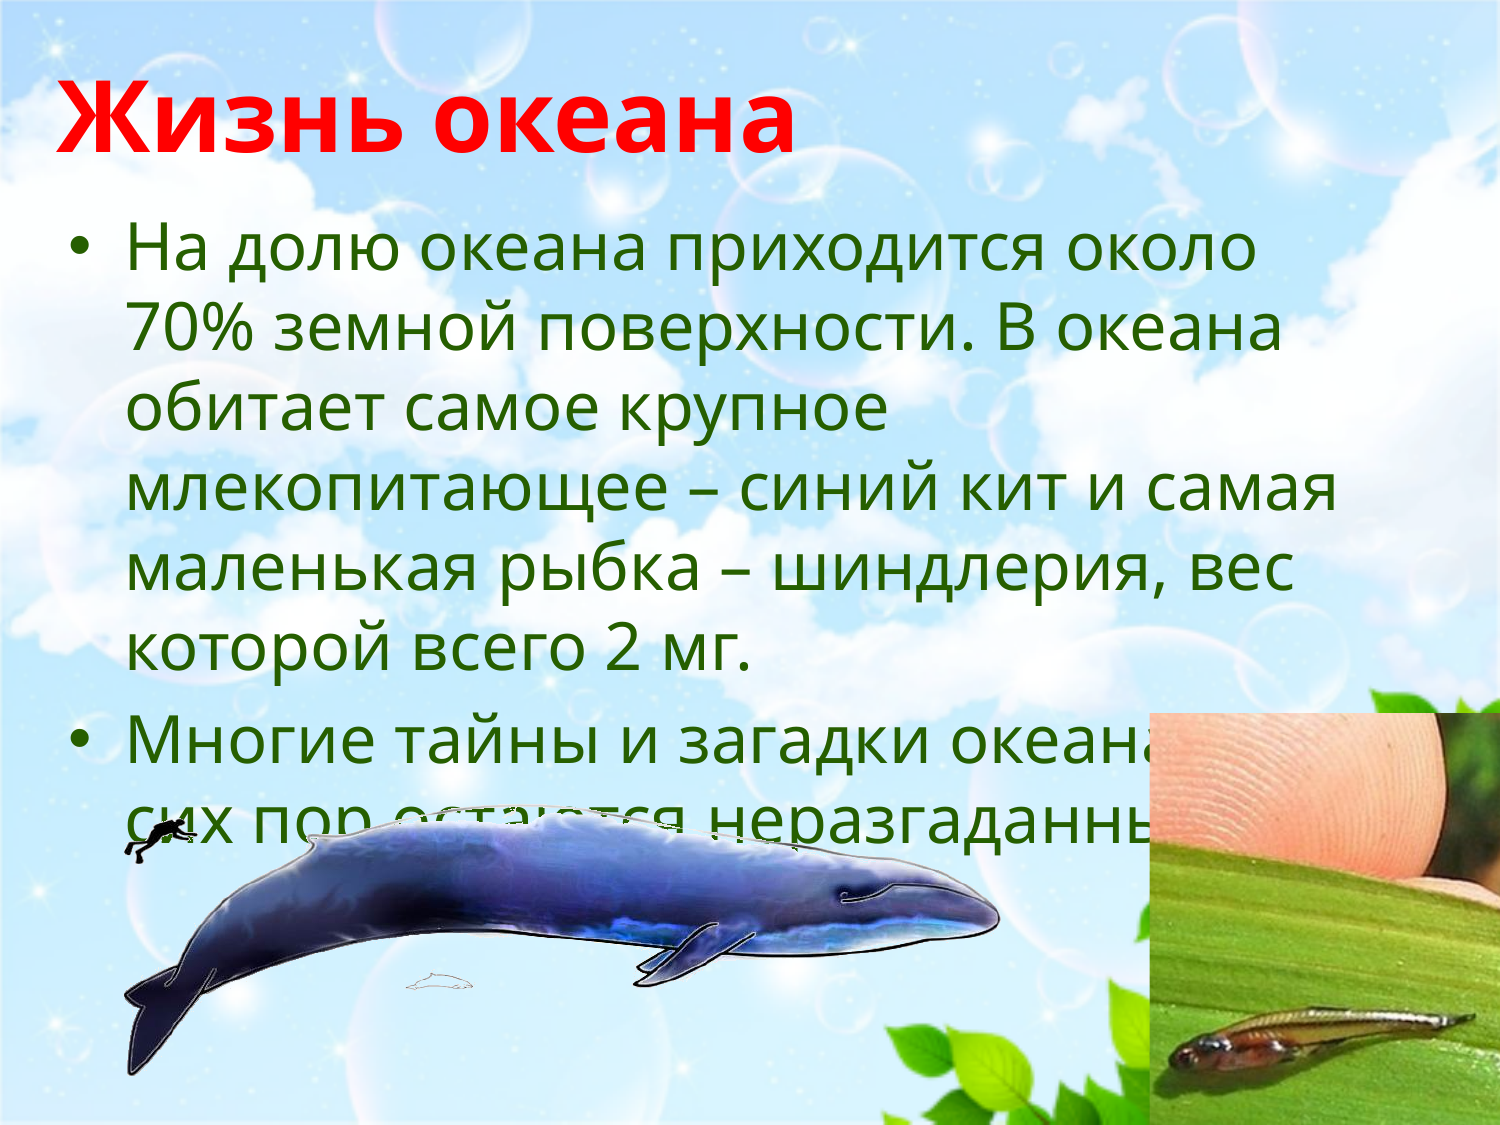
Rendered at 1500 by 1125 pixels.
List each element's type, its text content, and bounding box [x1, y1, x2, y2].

picture [0, 0, 1500, 1125]
list На долю океана приходится около 70% земной поверхности. В океана обитает самое крупное млекопитающее – синий кит и самая маленькая рыбка – шиндлерия, вес которой всего 2 мг. Многие тайны и загадки океана до сих пор остаются неразгаданными… [53, 196, 1376, 939]
title Жизнь океана [41, 19, 1138, 207]
